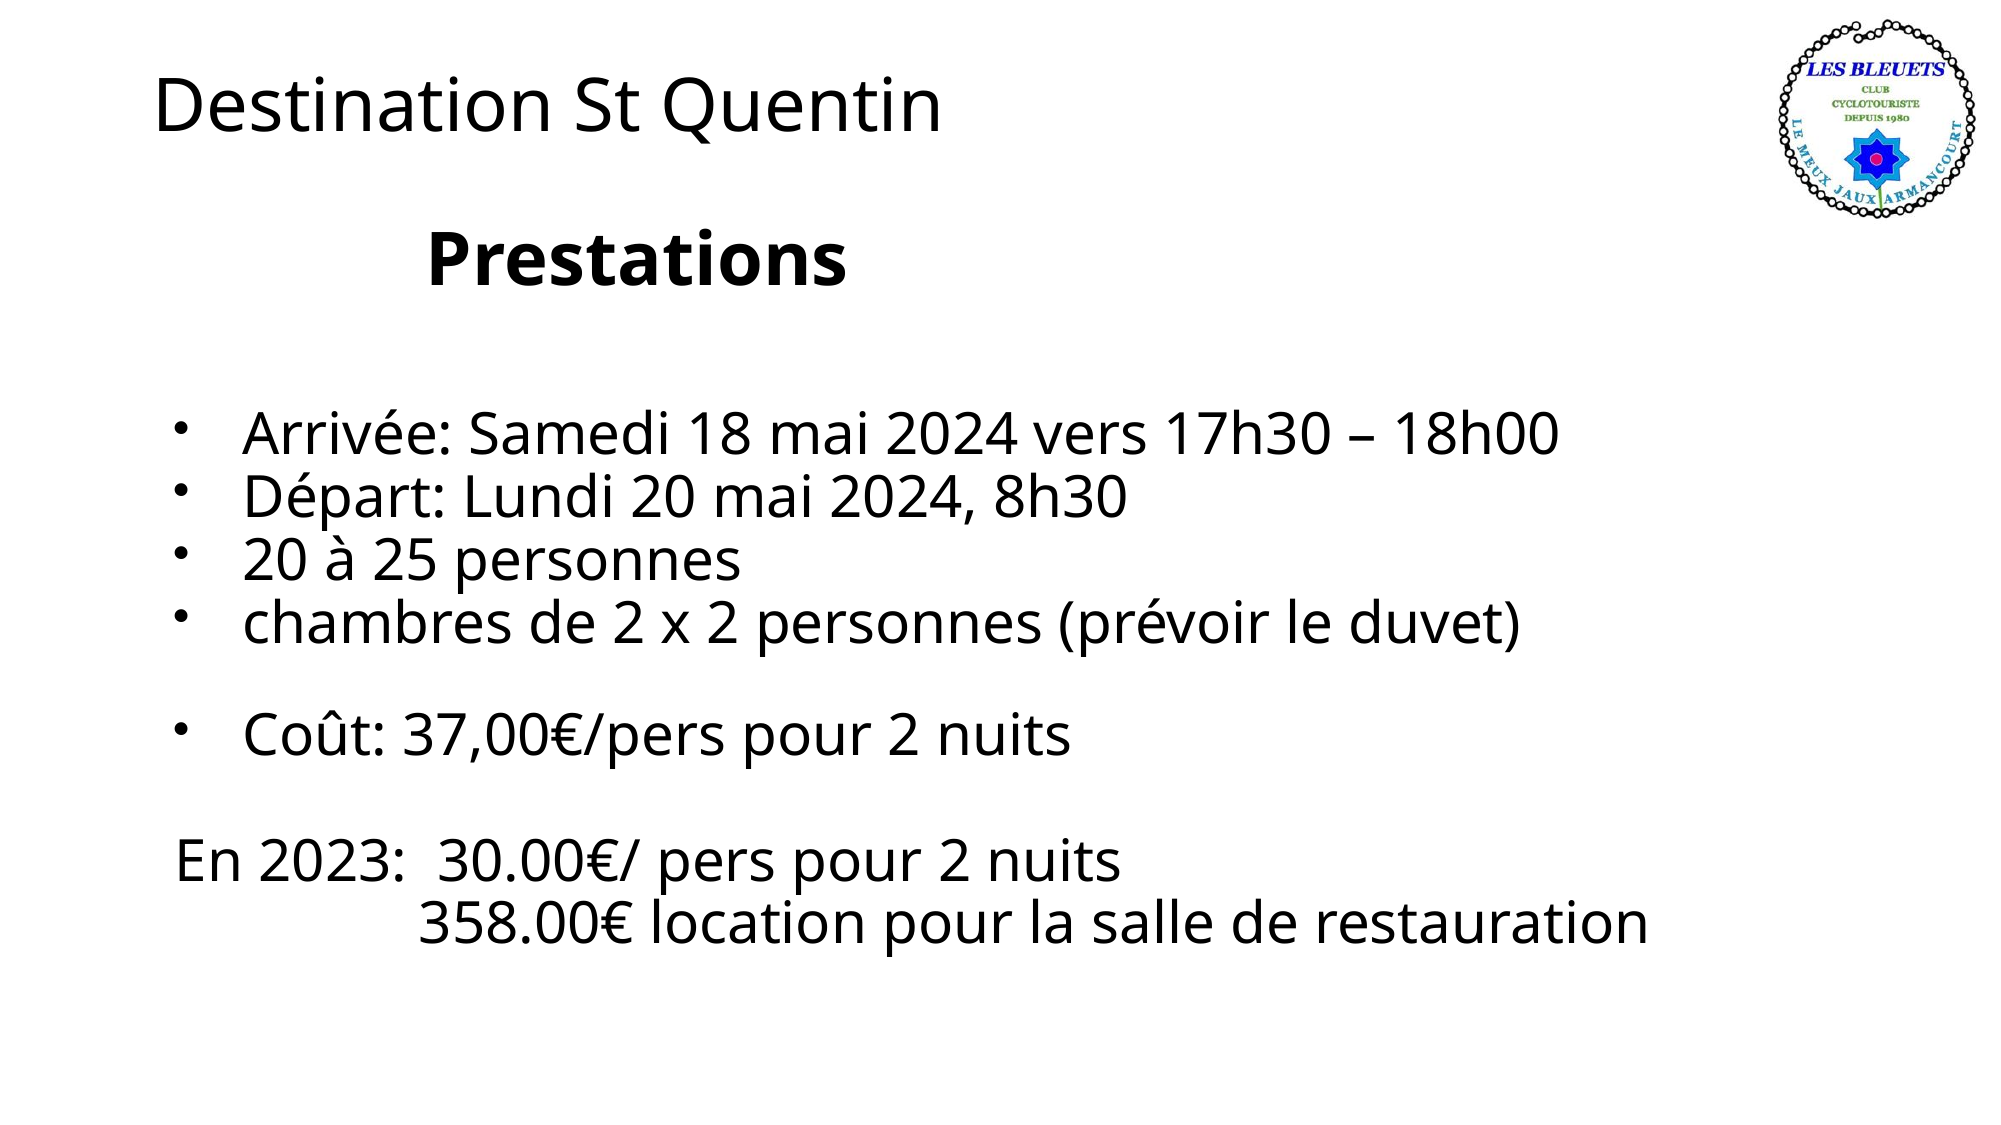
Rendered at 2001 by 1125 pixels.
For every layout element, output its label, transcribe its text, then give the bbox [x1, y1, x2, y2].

picture [1751, 0, 2000, 237]
text_box Prestations [410, 213, 1215, 309]
text_box Arrivée: Samedi 18 mai 2024 vers 17h30 – 18h00 Départ: Lundi 20 mai 2024, 8h30 20 à 25 personnes chambres de 2 x 2 personnes (prévoir le duvet) Coût: 37,00€/pers pour 2 nuits En 2023: 30.00€/ pers pour 2 nuits 358.00€ location pour la salle de restauration [137, 309, 1765, 1115]
title Destination St Quentin [137, 59, 1751, 156]
